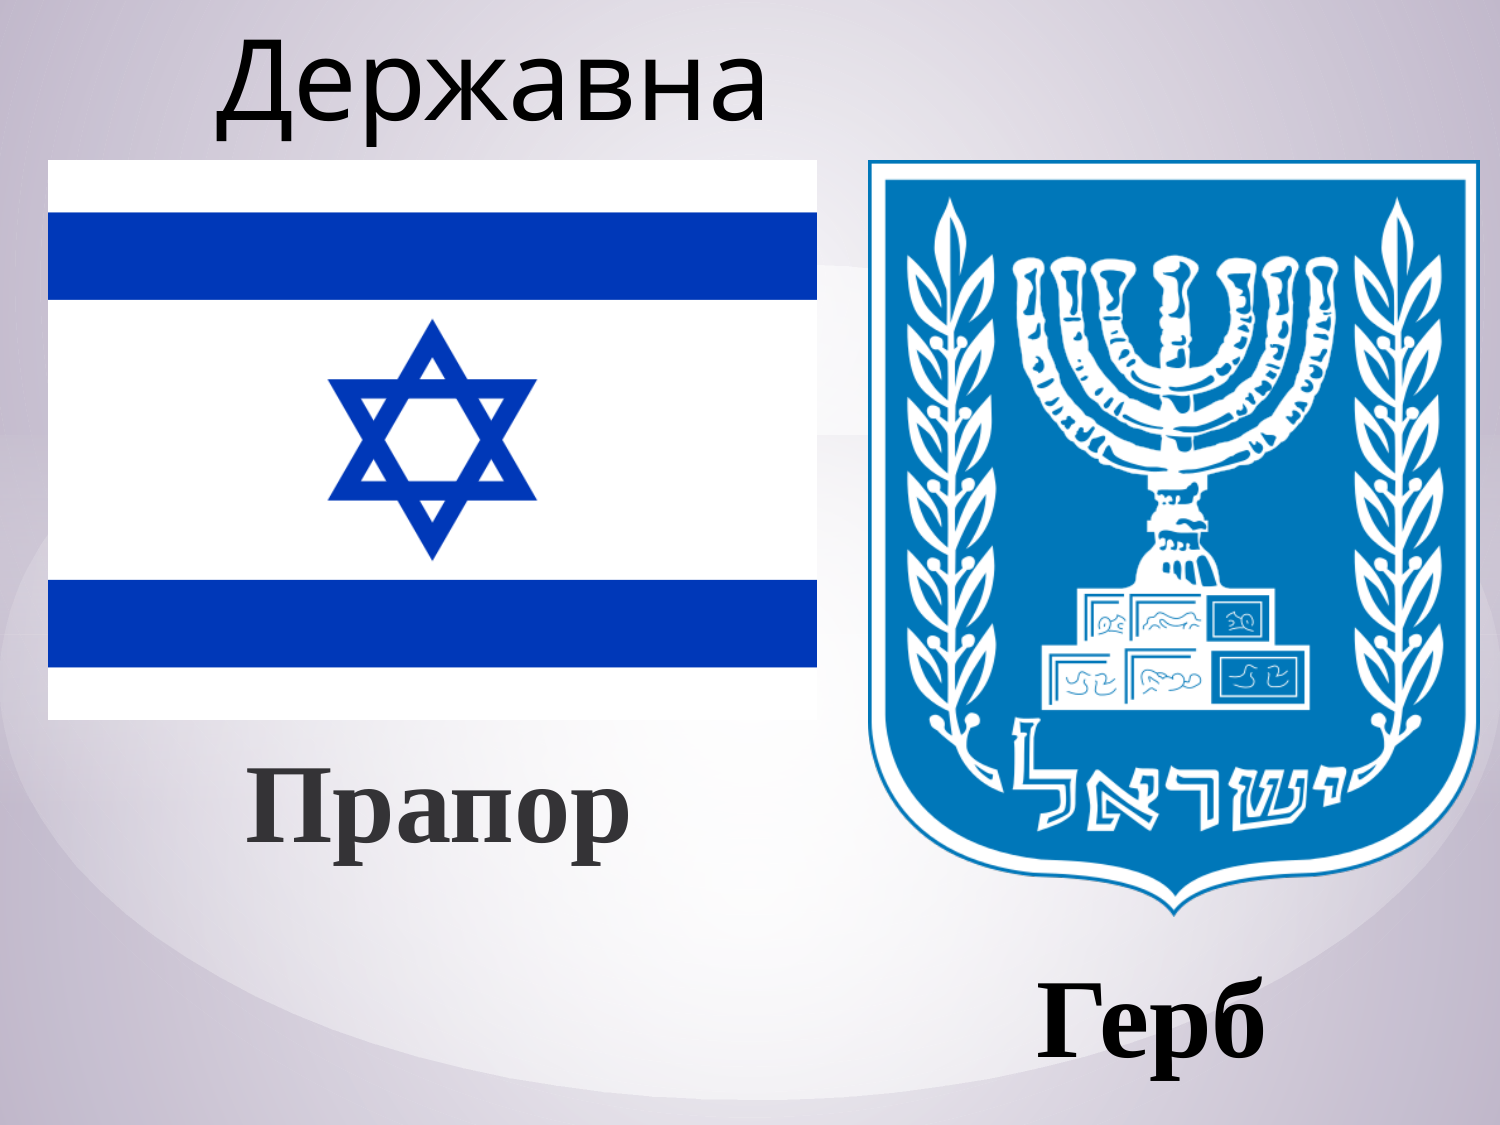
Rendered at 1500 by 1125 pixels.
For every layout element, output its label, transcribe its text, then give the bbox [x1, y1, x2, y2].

picture [48, 160, 817, 720]
picture [867, 160, 1480, 918]
title Державна символіка [171, 0, 1349, 295]
text_box Герб [1021, 937, 1400, 1088]
subtitle Прапор [230, 722, 861, 868]
